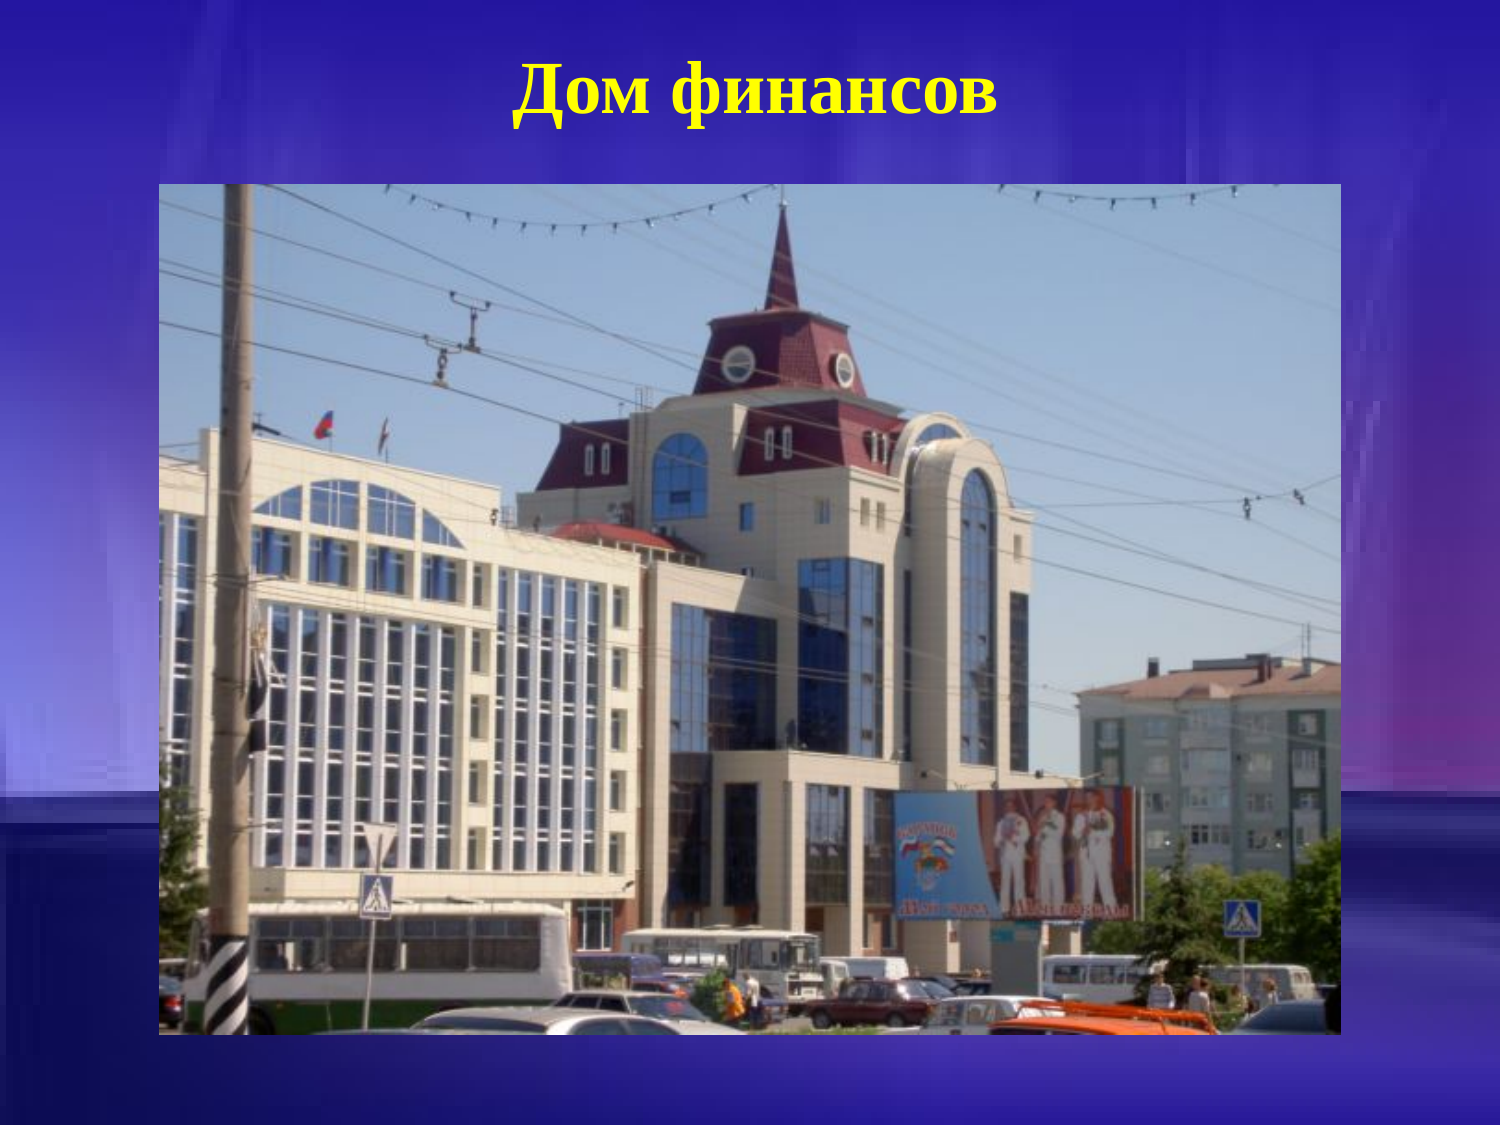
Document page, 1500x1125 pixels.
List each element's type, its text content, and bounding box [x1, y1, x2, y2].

picture [0, 0, 1500, 1125]
text_box Дом финансов [242, 30, 1270, 136]
